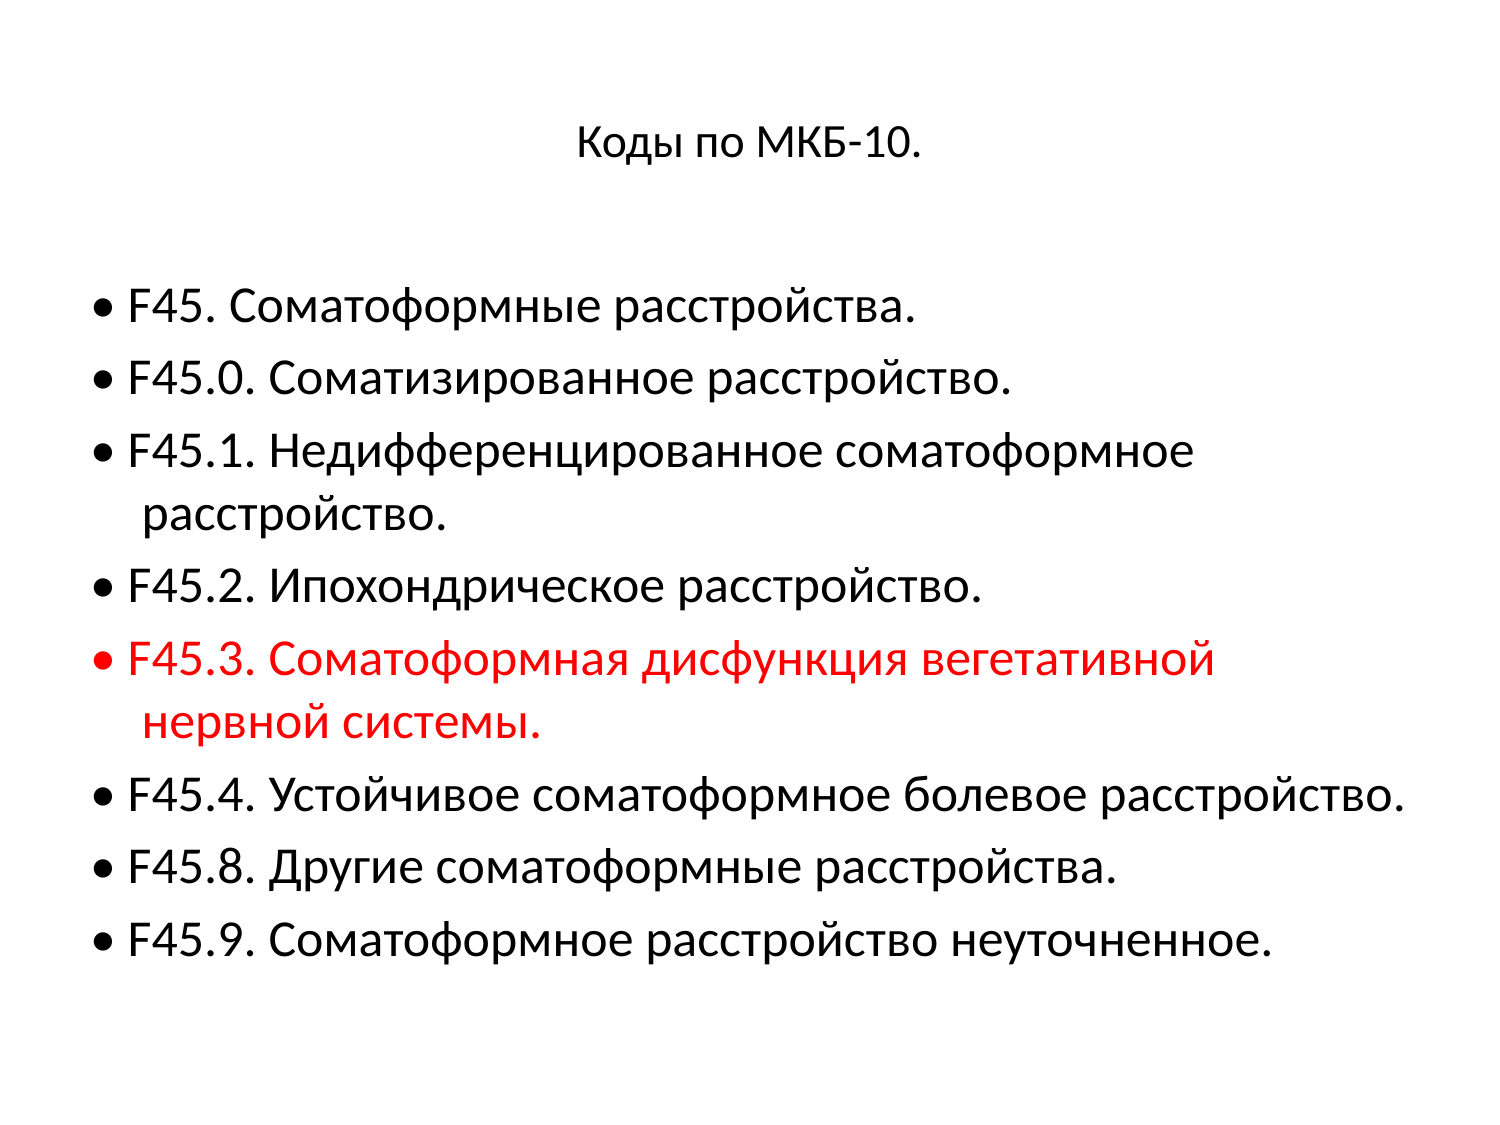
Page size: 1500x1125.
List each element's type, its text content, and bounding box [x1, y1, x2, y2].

title Коды по МКБ-10. [75, 45, 1425, 233]
list • F45. Соматоформные расстройства. • F45.0. Соматизированное расстройство. • F45.1. Недифференцированное соматоформное расстройство. • F45.2. Ипохондрическое расстройство. • F45.3. Соматоформная дисфункция вегетативной нервной системы. • F45.4. Устойчивое соматоформное болевое расстройство. • F45.8. Другие соматоформные расстройства. • F45.9. Соматоформное расстройство неуточненное. [75, 262, 1425, 1005]
